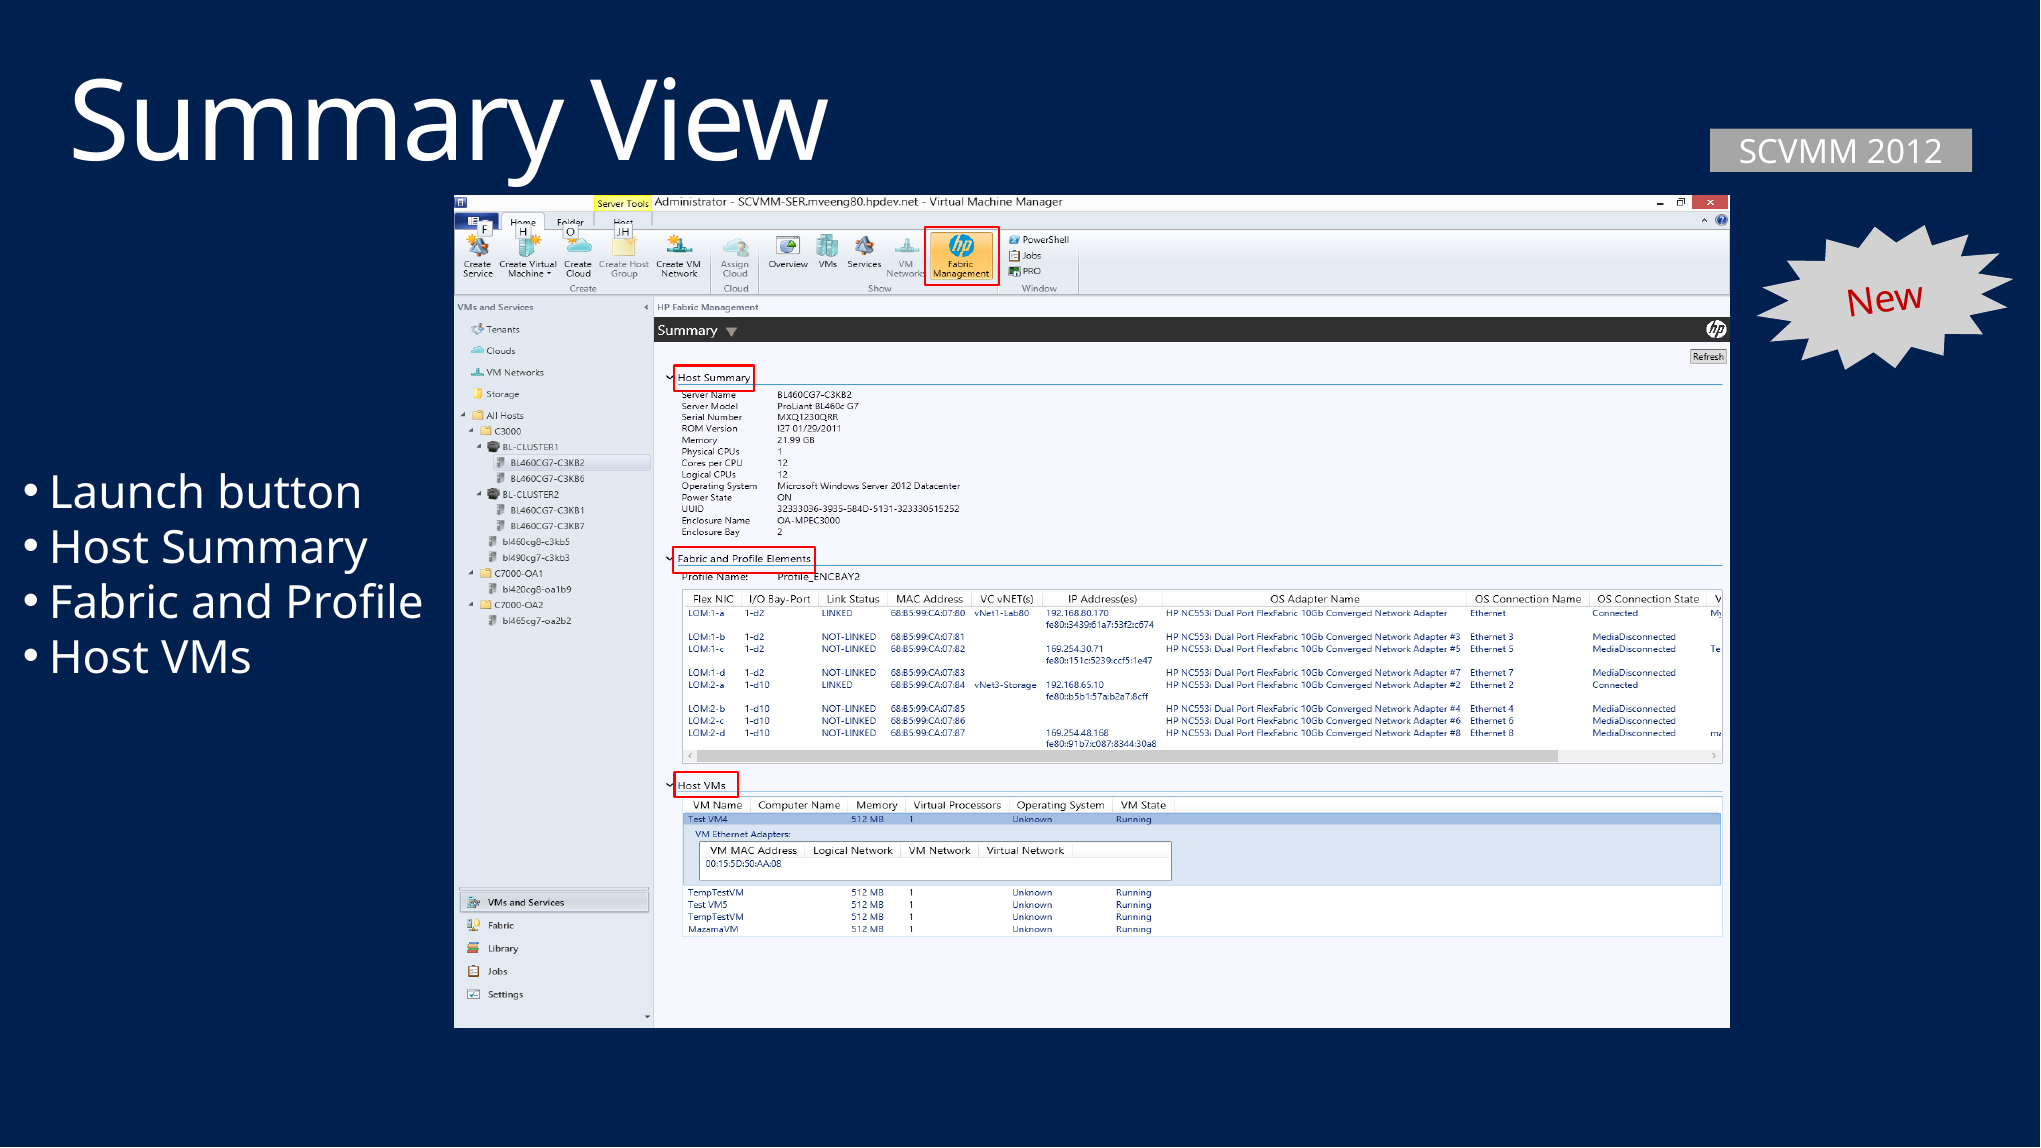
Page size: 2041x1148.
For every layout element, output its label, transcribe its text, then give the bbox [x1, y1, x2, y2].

text_box New [1755, 224, 2015, 371]
text_box Launch button Host Summary Fabric and Profile Host VMs [2, 452, 445, 693]
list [454, 195, 1731, 1028]
text_box SCVMM 2012 [1709, 128, 1973, 173]
title Summary View [45, 48, 1996, 200]
